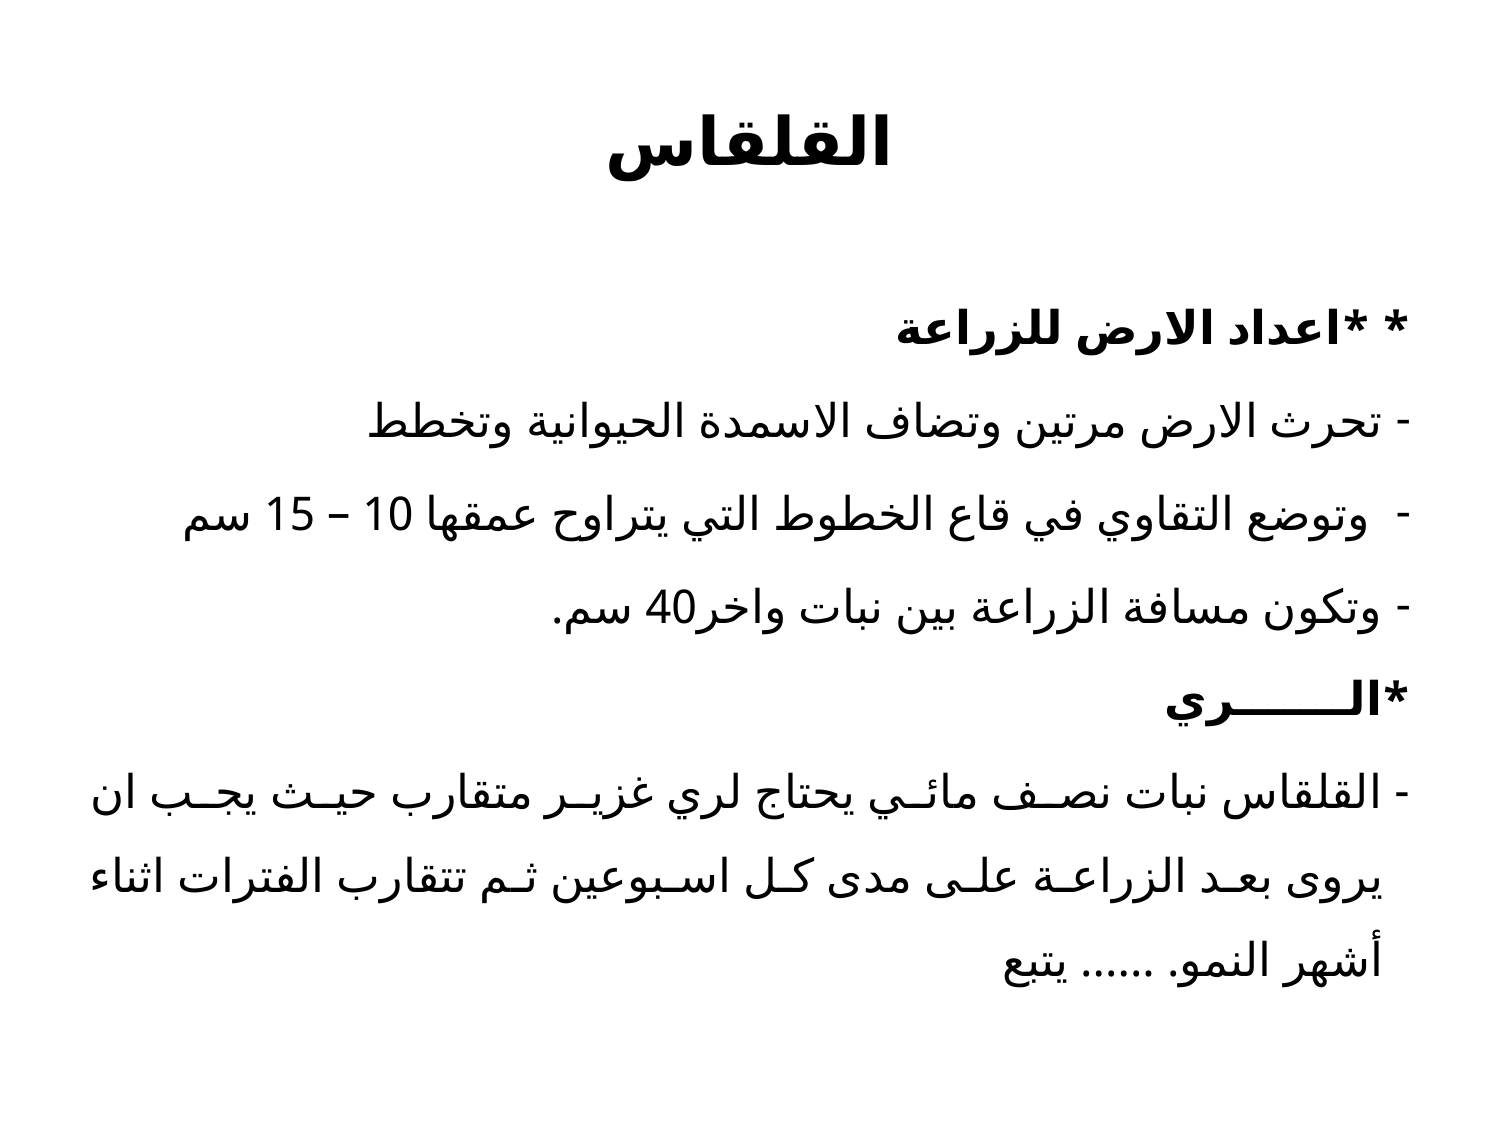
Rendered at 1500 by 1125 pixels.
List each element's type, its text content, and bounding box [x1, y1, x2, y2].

list * *اعداد الارض للزراعة تحرث الارض مرتين وتضاف الاسمدة الحيوانية وتخطط وتوضع التقاوي في قاع الخطوط التي يتراوح عمقها 10 – 15 سم وتكون مسافة الزراعة بين نبات واخر40 سم. *الـــــــري - القلقاس نبات نصف مائي يحتاج لري غزير متقارب حيث يجب ان يروى بعد الزراعة على مدى كل اسبوعين ثم تتقارب الفترات اثناء أشهر النمو. ...... يتبع [75, 262, 1425, 1005]
title القلقاس [75, 45, 1425, 233]
